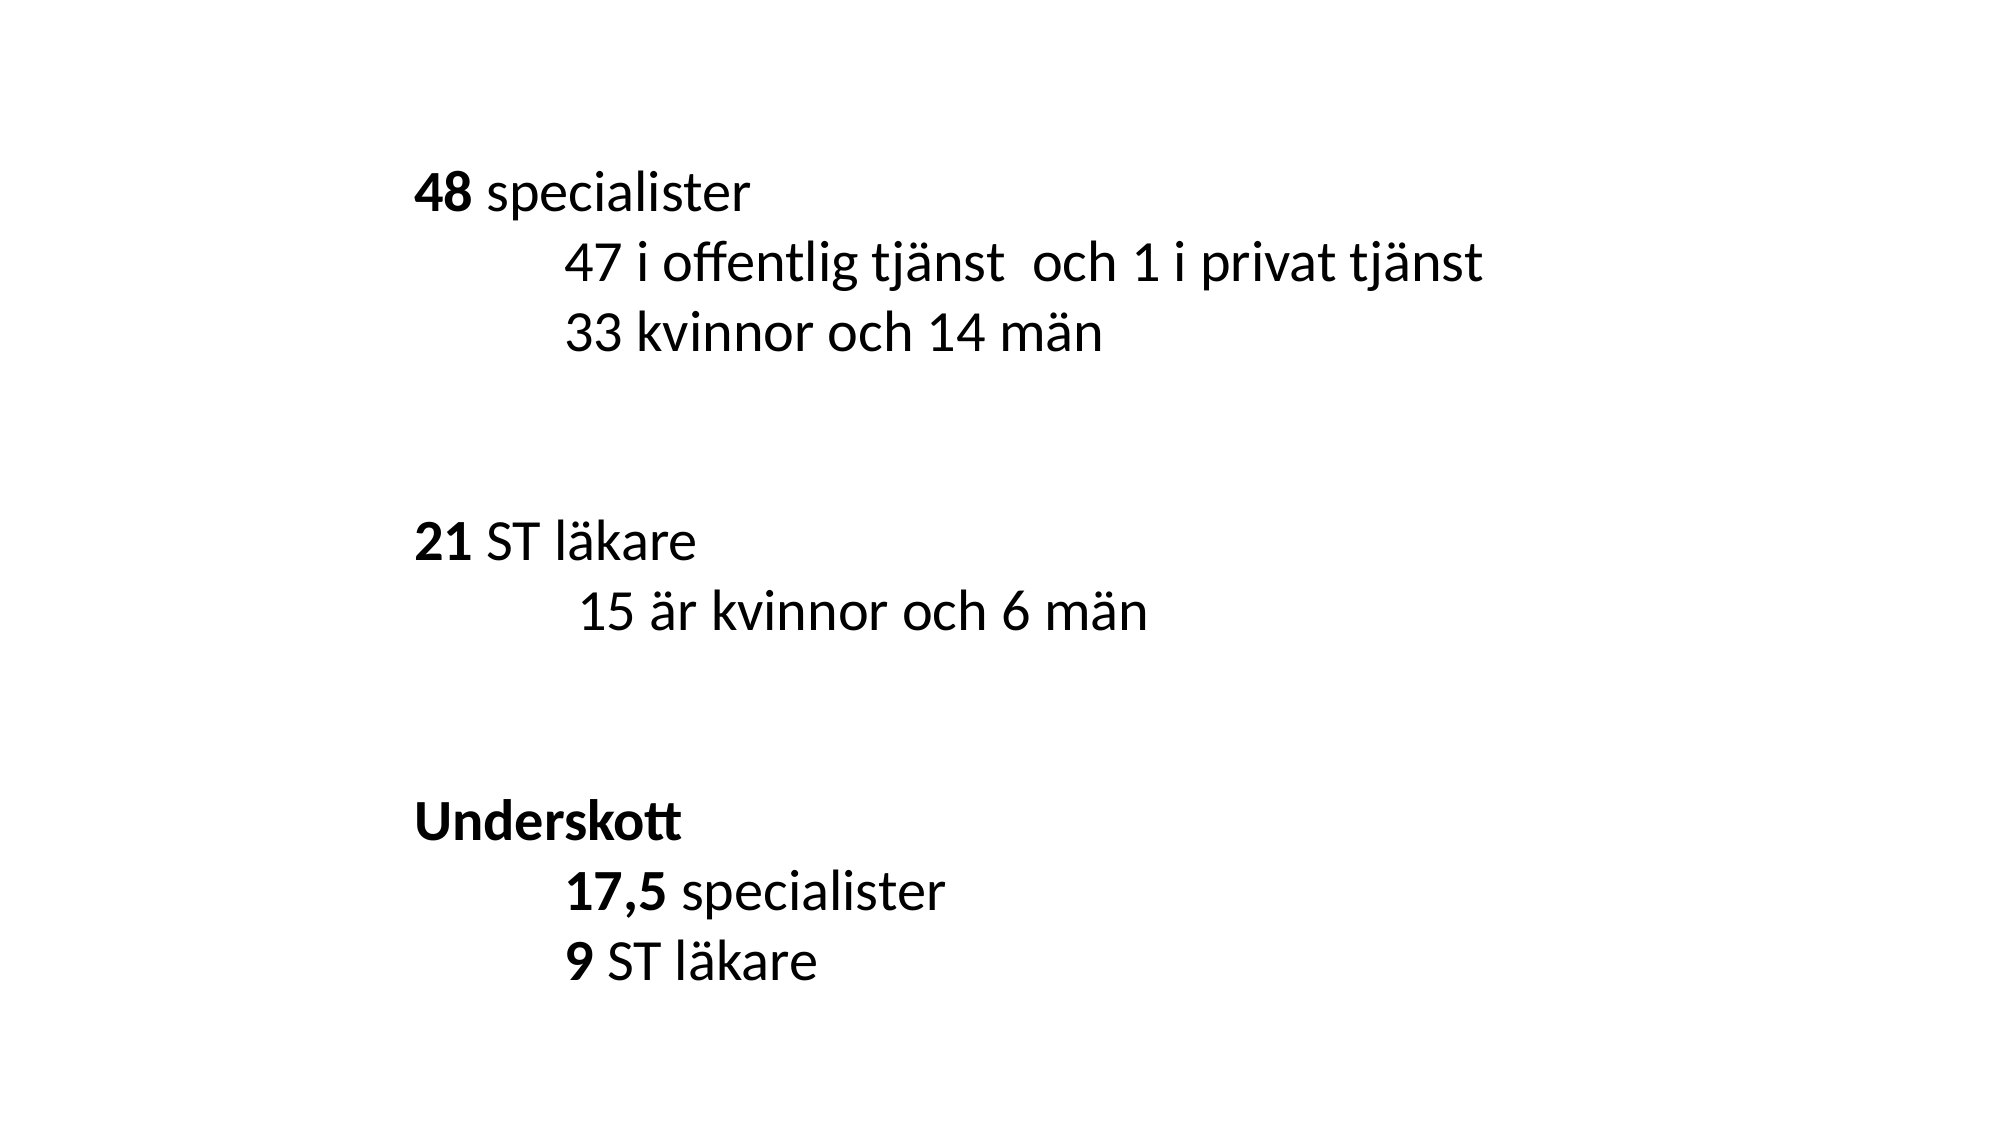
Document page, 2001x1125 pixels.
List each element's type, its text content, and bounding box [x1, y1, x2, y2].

text_box 48 specialister 47 i offentlig tjänst och 1 i privat tjänst 33 kvinnor och 14 män 21 ST läkare 15 är kvinnor och 6 män Underskott 17,5 specialister 9 ST läkare [399, 145, 1513, 1045]
